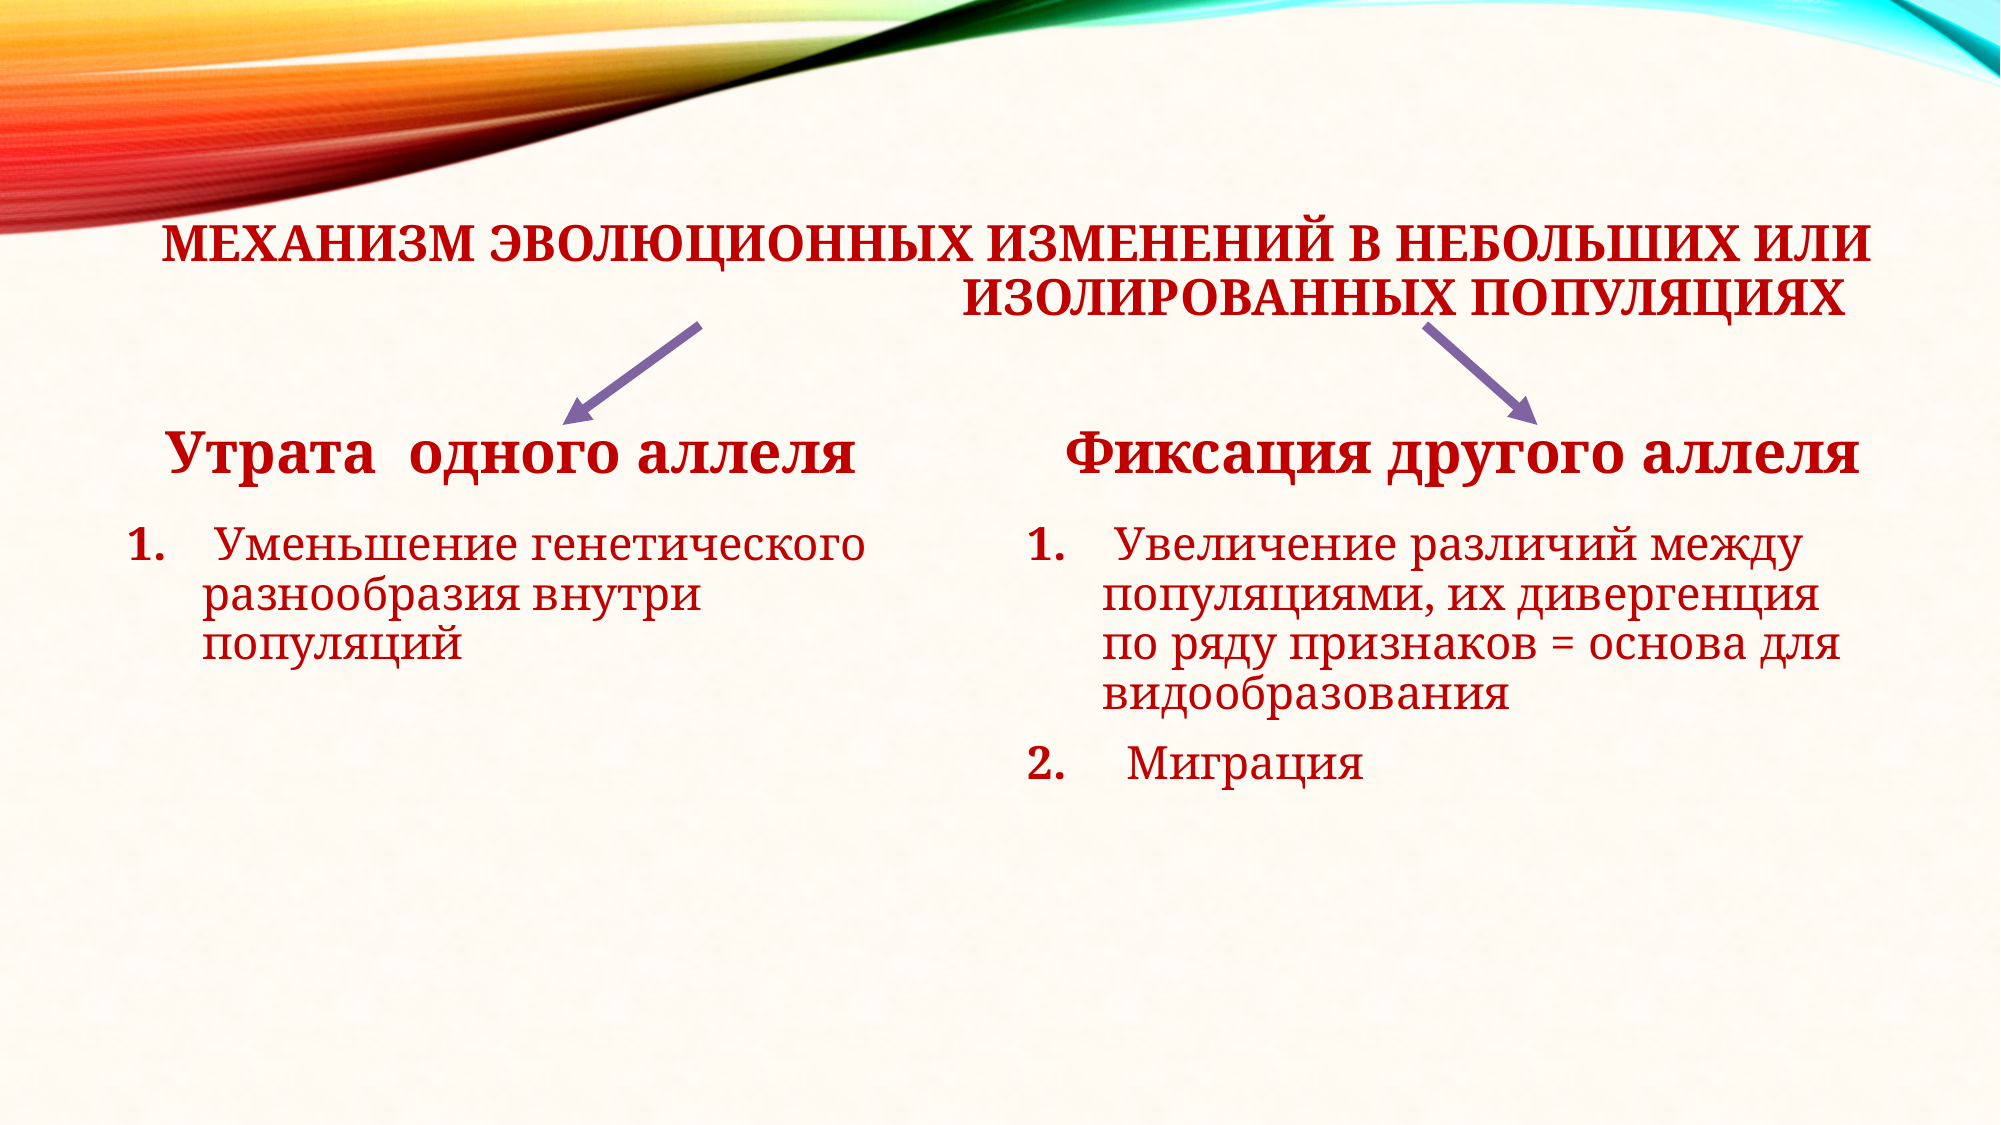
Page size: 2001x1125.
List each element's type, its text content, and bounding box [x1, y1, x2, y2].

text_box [1424, 324, 1538, 426]
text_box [562, 324, 701, 426]
picture [0, 0, 2000, 237]
title Механизм эволюционных изменений в небольших или изолированных популяциях [37, 206, 1888, 338]
list Уменьшение генетического разнообразия внутри популяций [112, 513, 984, 1021]
list Фиксация другого аллеля [1050, 358, 1888, 494]
list Утрата одного аллеля [150, 358, 984, 494]
list Увеличение различий между популяциями, их дивергенция по ряду признаков = основа для видообразования Миграция [1012, 513, 1888, 1021]
